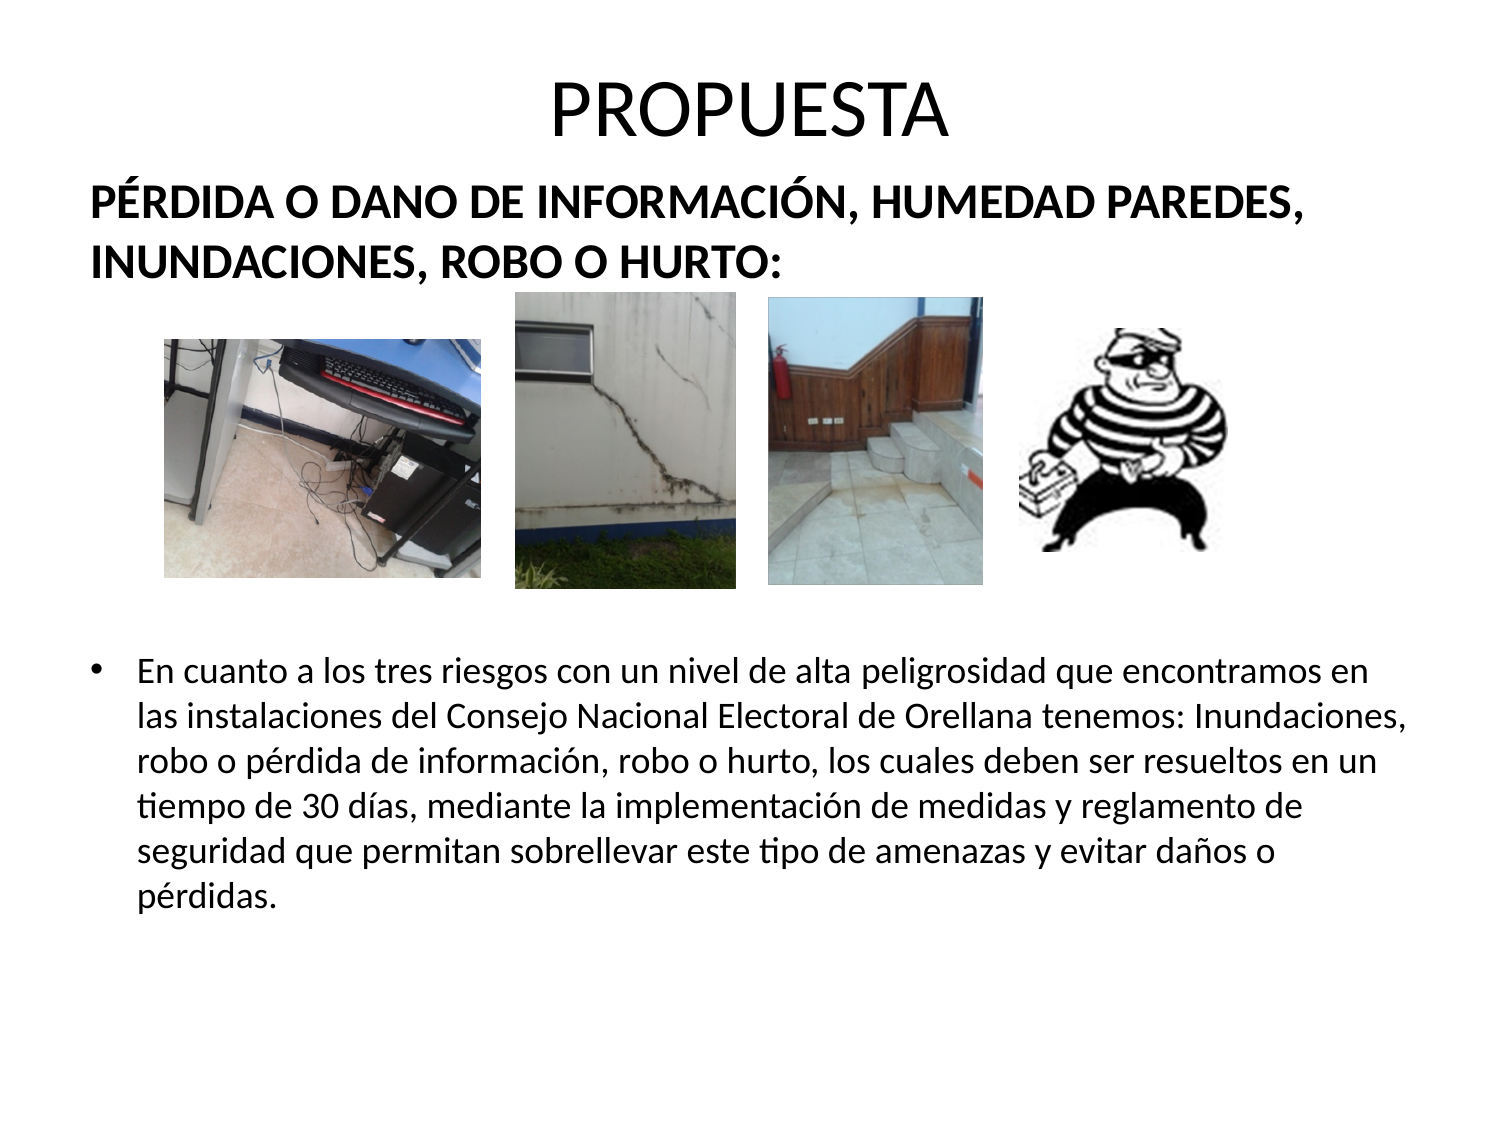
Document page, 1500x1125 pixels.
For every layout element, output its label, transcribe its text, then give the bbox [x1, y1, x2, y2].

picture [1019, 327, 1228, 553]
picture [515, 292, 983, 589]
picture [163, 339, 481, 578]
list PÉRDIDA O DANO DE INFORMACIÓN, HUMEDAD PAREDES, INUNDACIONES, ROBO O HURTO: En cuanto a los tres riesgos con un nivel de alta peligrosidad que encontramos en las instalaciones del Consejo Nacional Electoral de Orellana tenemos: Inundaciones, robo o pérdida de información, robo o hurto, los cuales deben ser resueltos en un tiempo de 30 días, mediante la implementación de medidas y reglamento de seguridad que permitan sobrellevar este tipo de amenazas y evitar daños o pérdidas. [75, 160, 1425, 1047]
title PROPUESTA [75, 45, 1425, 160]
